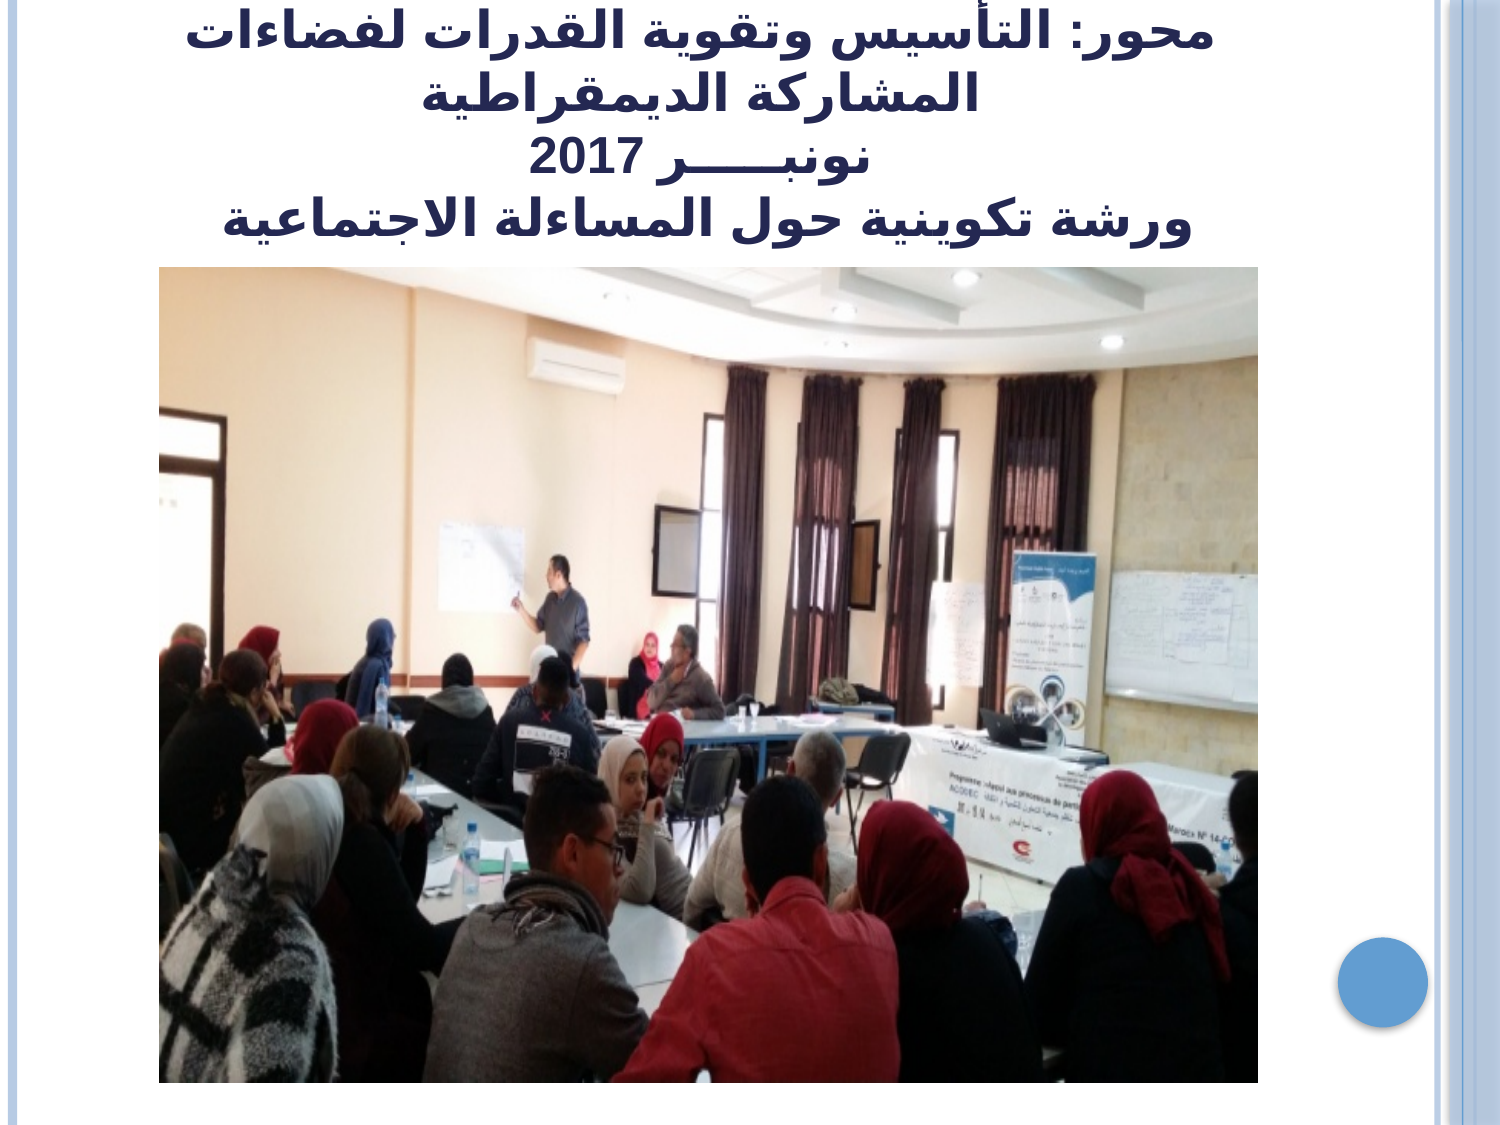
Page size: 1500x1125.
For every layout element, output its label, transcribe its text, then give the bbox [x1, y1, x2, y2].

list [158, 266, 1259, 1083]
title محور: التأسيس وتقوية القدرات لفضاءات المشاركة الديمقراطية نونبـــــر 2017 ورشة تكوينية حول المساءلة الاجتماعية [88, 66, 1314, 254]
